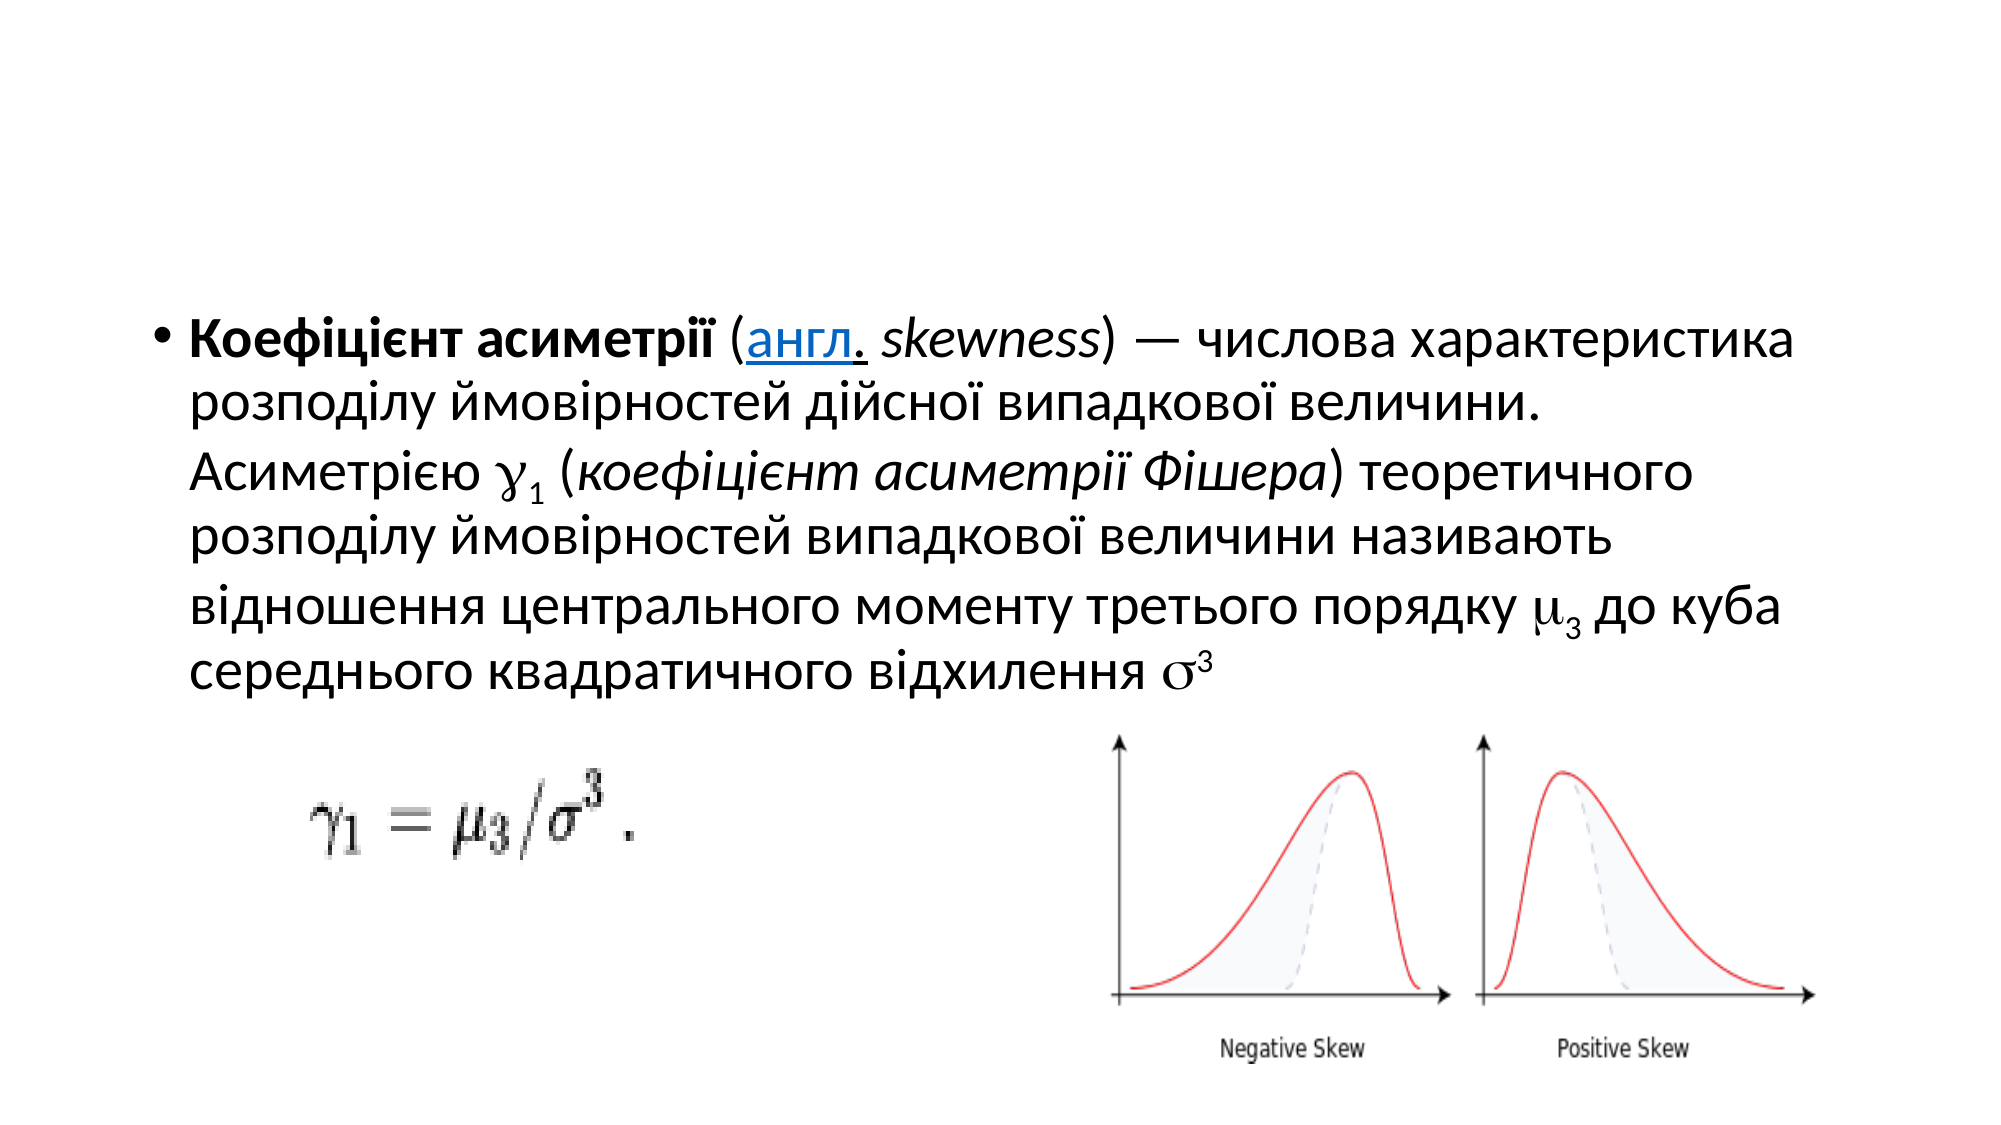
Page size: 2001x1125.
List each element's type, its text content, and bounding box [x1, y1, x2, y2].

picture [1089, 734, 1826, 1064]
list Коефіцієнт асиметрії (англ. skewness) — числова характеристика розподілу ймовірностей дійсної випадкової величини. Асиметрією 1 (коефіцієнт асиметрії Фішера) теоретичного розподілу ймовірностей випадкової величини називають відношення центрального моменту третього порядку 3 до куба середнього квадратичного відхилення 3 [137, 299, 1863, 1014]
picture [310, 759, 638, 870]
